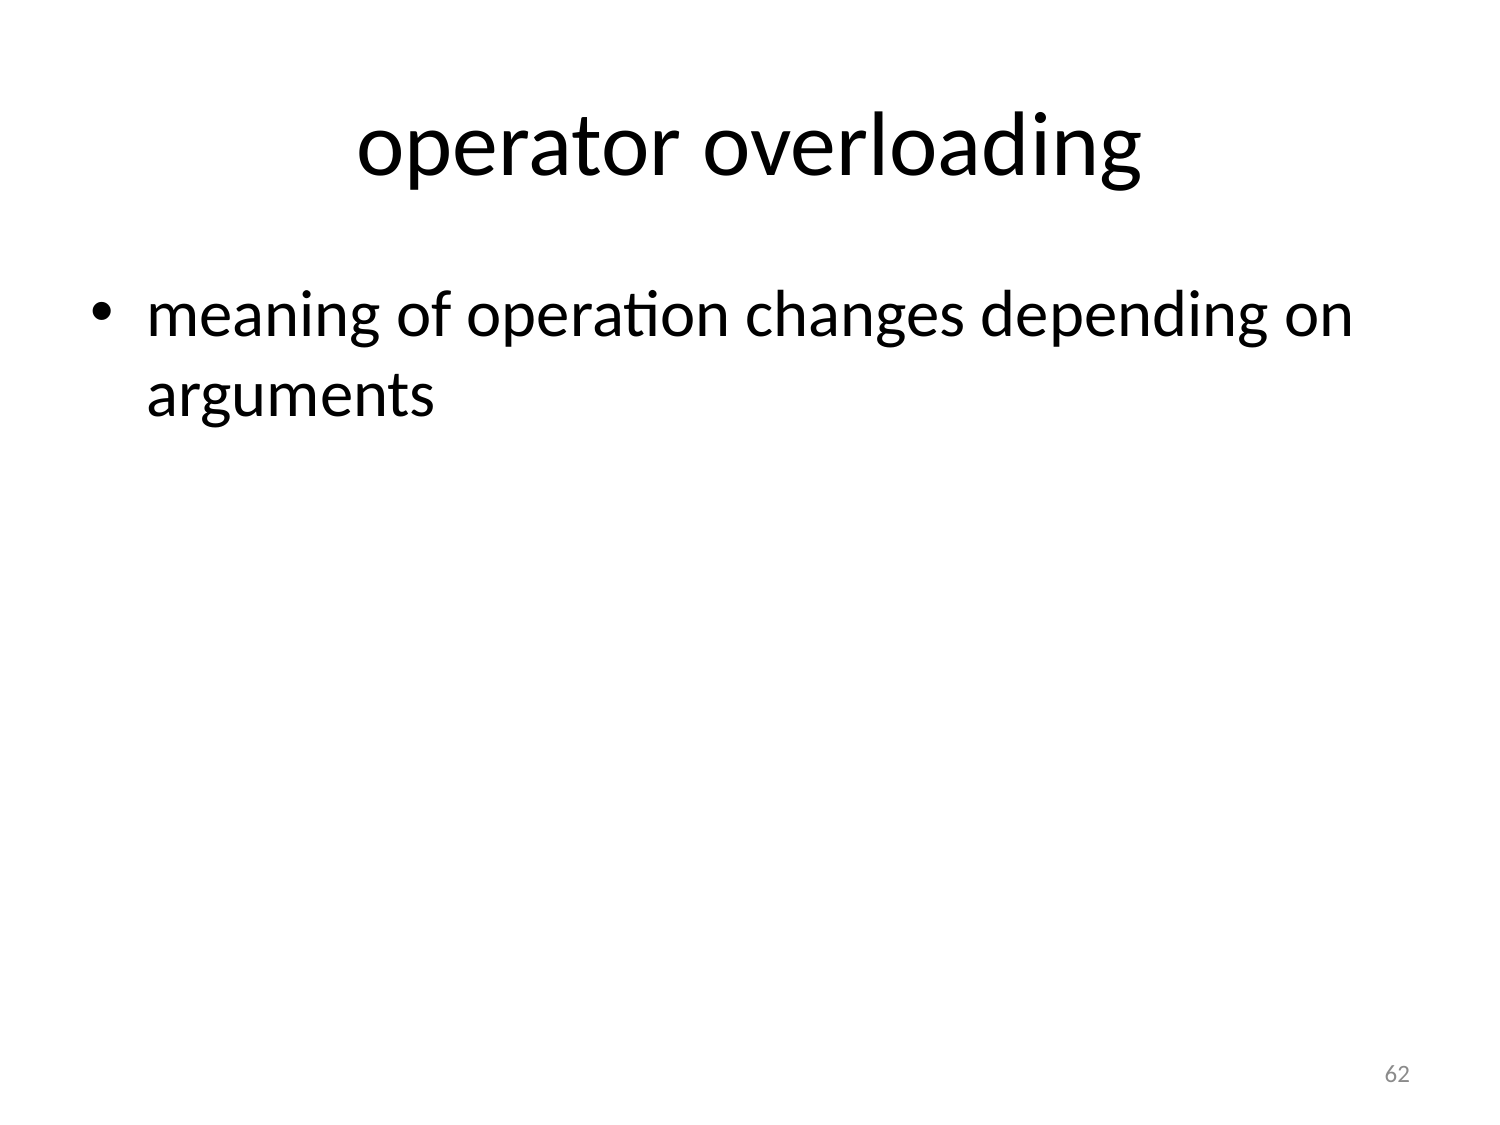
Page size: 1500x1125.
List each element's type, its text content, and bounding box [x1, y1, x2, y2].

list meaning of operation changes depending on arguments [75, 262, 1425, 1005]
title operator overloading [75, 45, 1425, 233]
slide_number 62 [1074, 1042, 1425, 1103]
